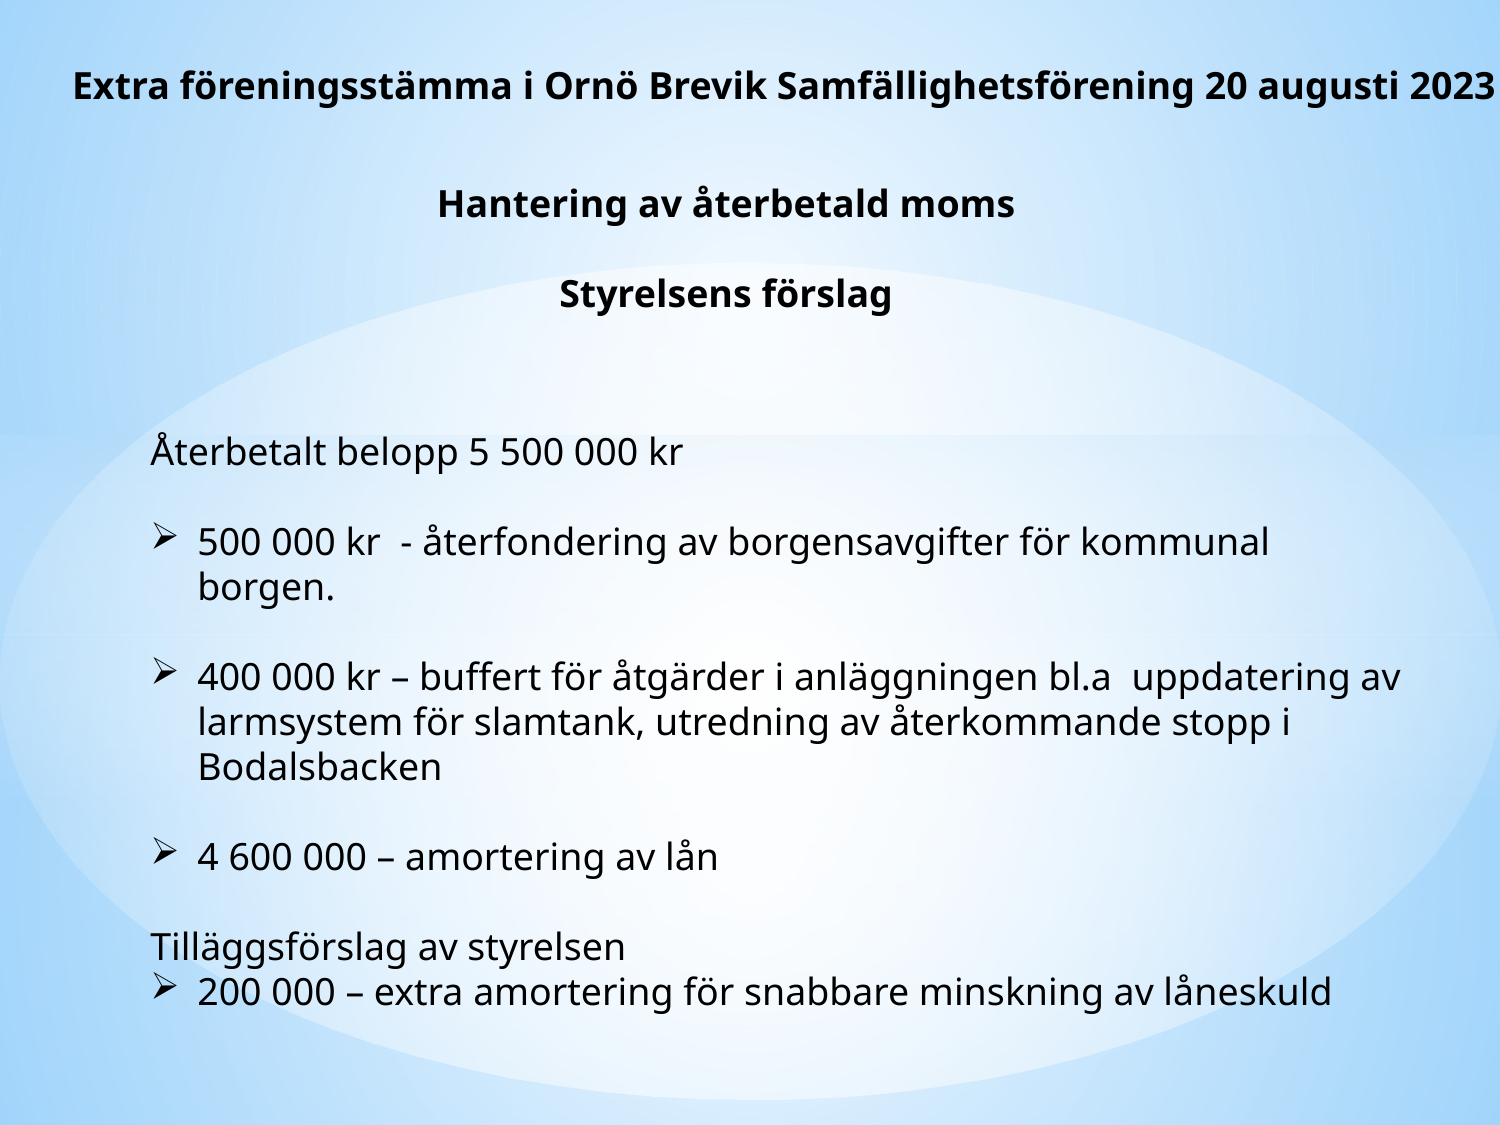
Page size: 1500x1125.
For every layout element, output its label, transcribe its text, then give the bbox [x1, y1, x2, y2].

text_box Extra föreningsstämma i Ornö Brevik Samfällighetsförening 20 augusti 2023 [57, 54, 1500, 115]
text_box Hantering av återbetald moms Styrelsens förslag [135, 172, 1317, 323]
text_box Återbetalt belopp 5 500 000 kr 500 000 kr - återfondering av borgensavgifter för kommunal borgen. 400 000 kr – buffert för åtgärder i anläggningen bl.a uppdatering av larmsystem för slamtank, utredning av återkommande stopp i Bodalsbacken 4 600 000 – amortering av lån Tilläggsförslag av styrelsen 200 000 – extra amortering för snabbare minskning av låneskuld [135, 420, 1424, 1066]
